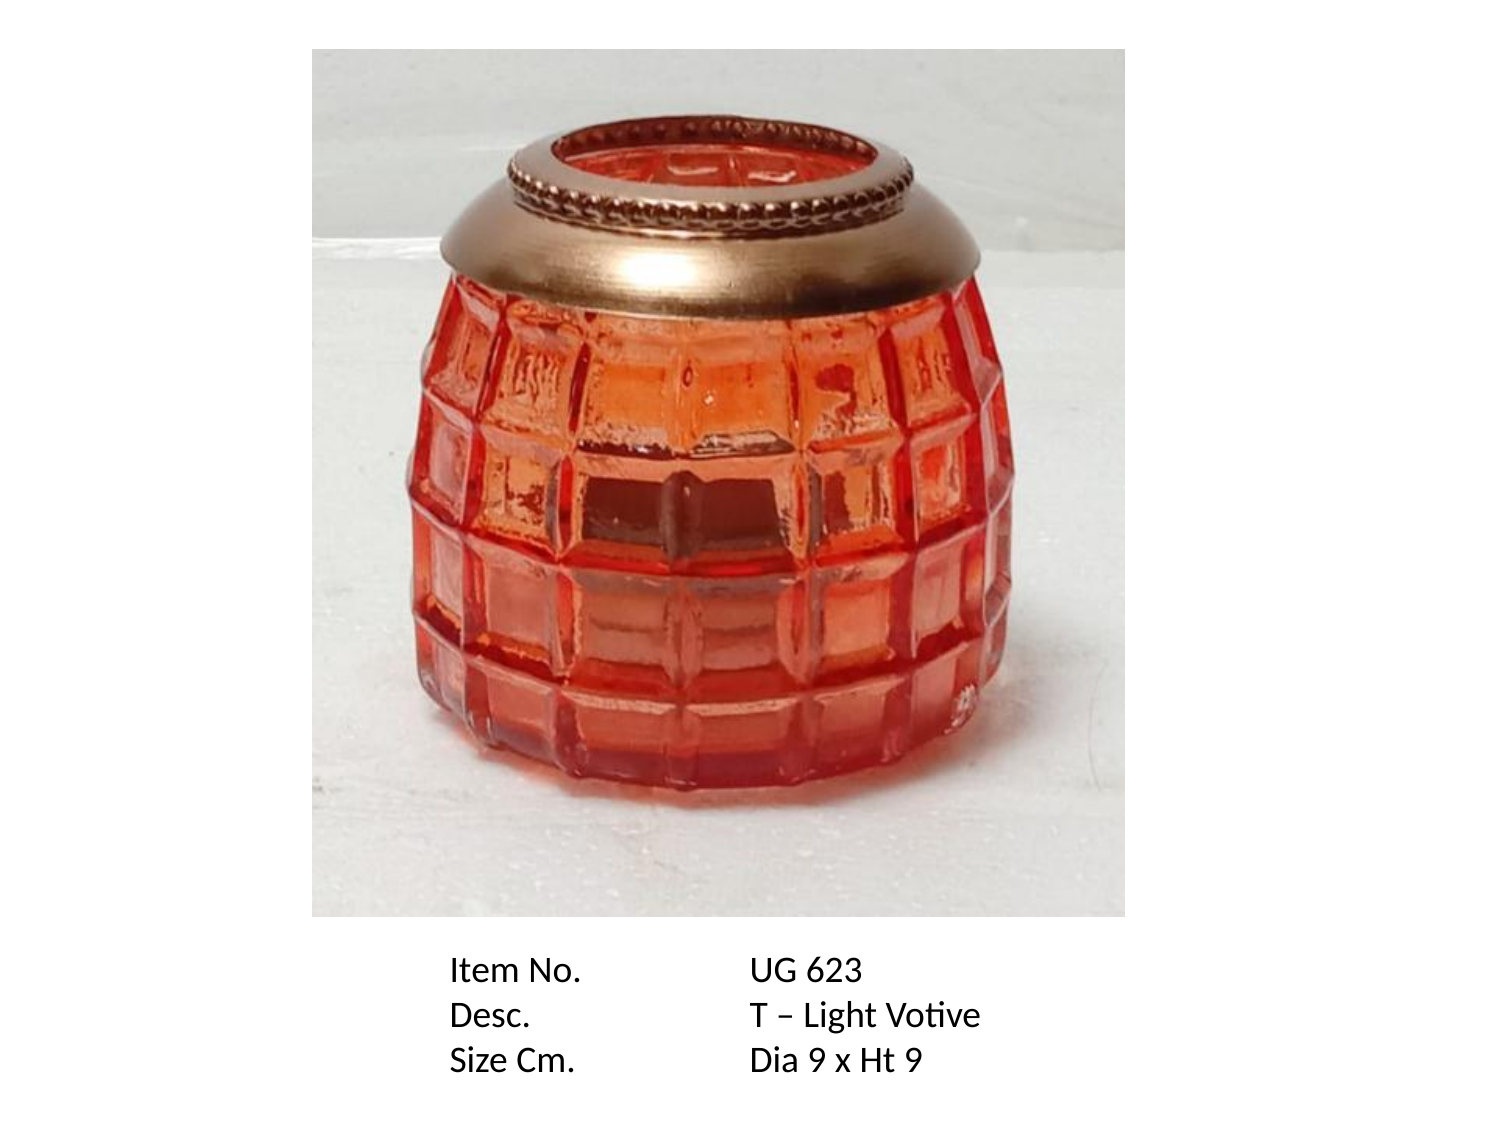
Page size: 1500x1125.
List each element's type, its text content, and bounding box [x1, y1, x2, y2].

picture [312, 49, 1126, 917]
text_box Item No. UG 623 Desc. T – Light Votive Size Cm. Dia 9 x Ht 9 [434, 937, 997, 1088]
